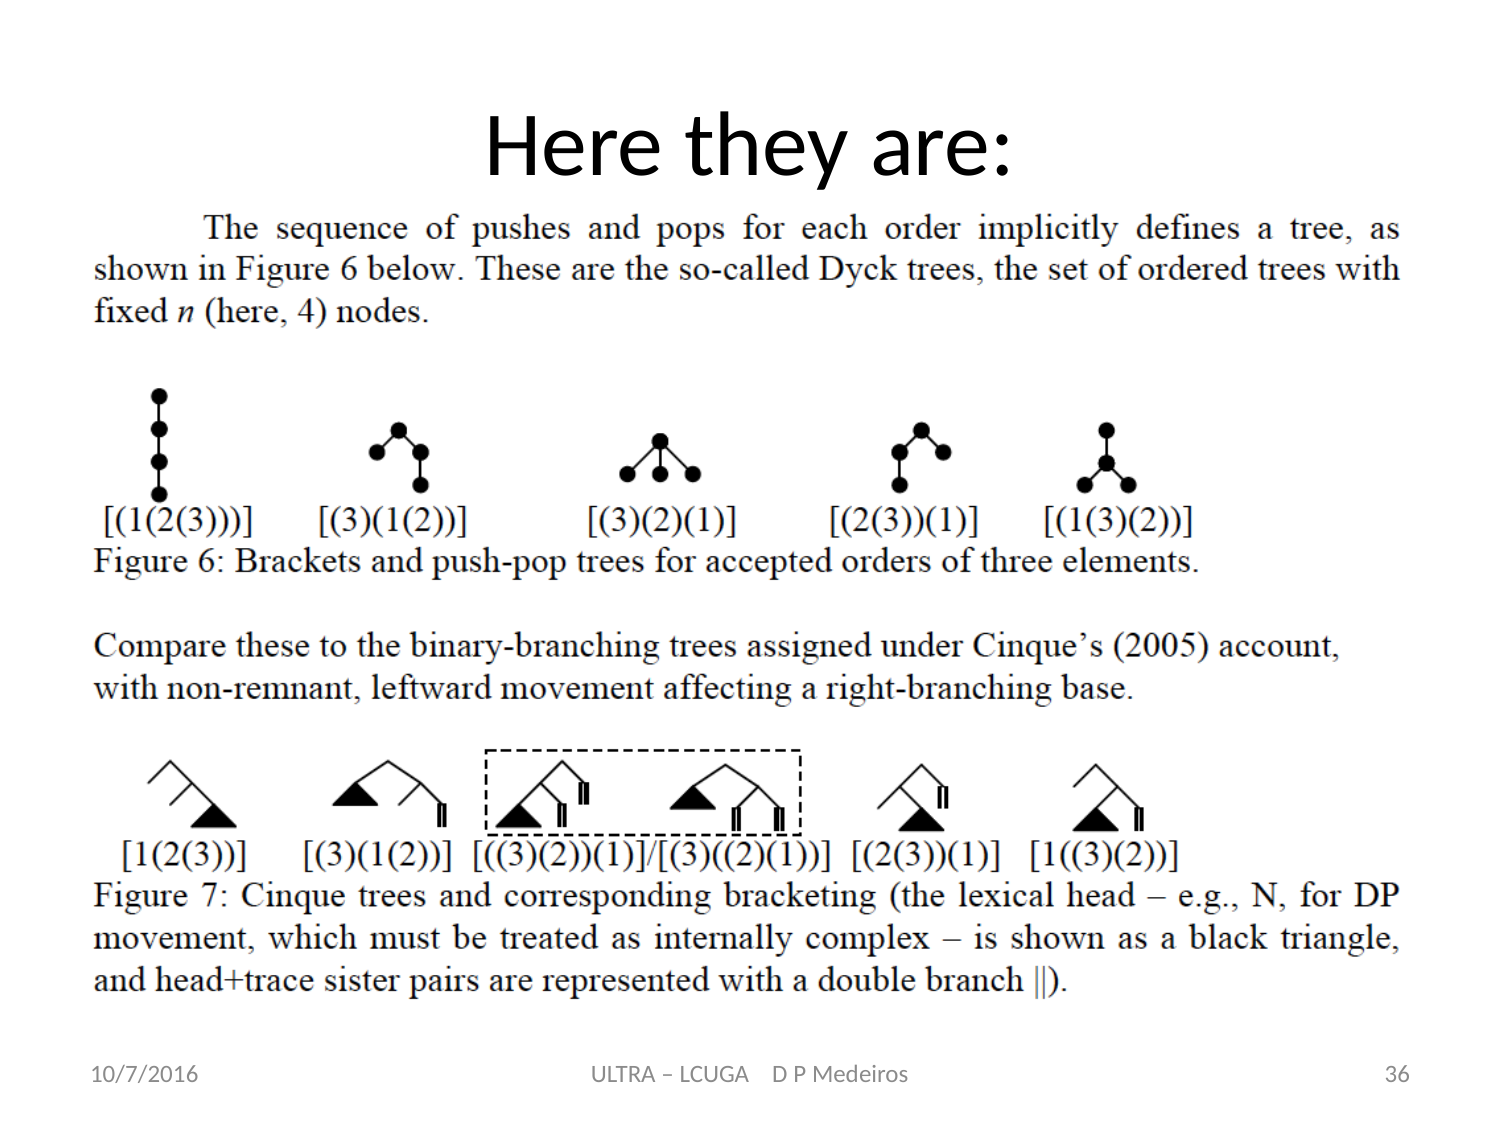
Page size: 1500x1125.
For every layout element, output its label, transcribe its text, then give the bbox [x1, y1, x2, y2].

footer ULTRA – LCUGA D P Medeiros [512, 1042, 988, 1103]
slide_number 36 [1074, 1042, 1425, 1103]
title Here they are: [75, 45, 1425, 202]
picture [73, 202, 1426, 1011]
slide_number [75, 1042, 425, 1103]
